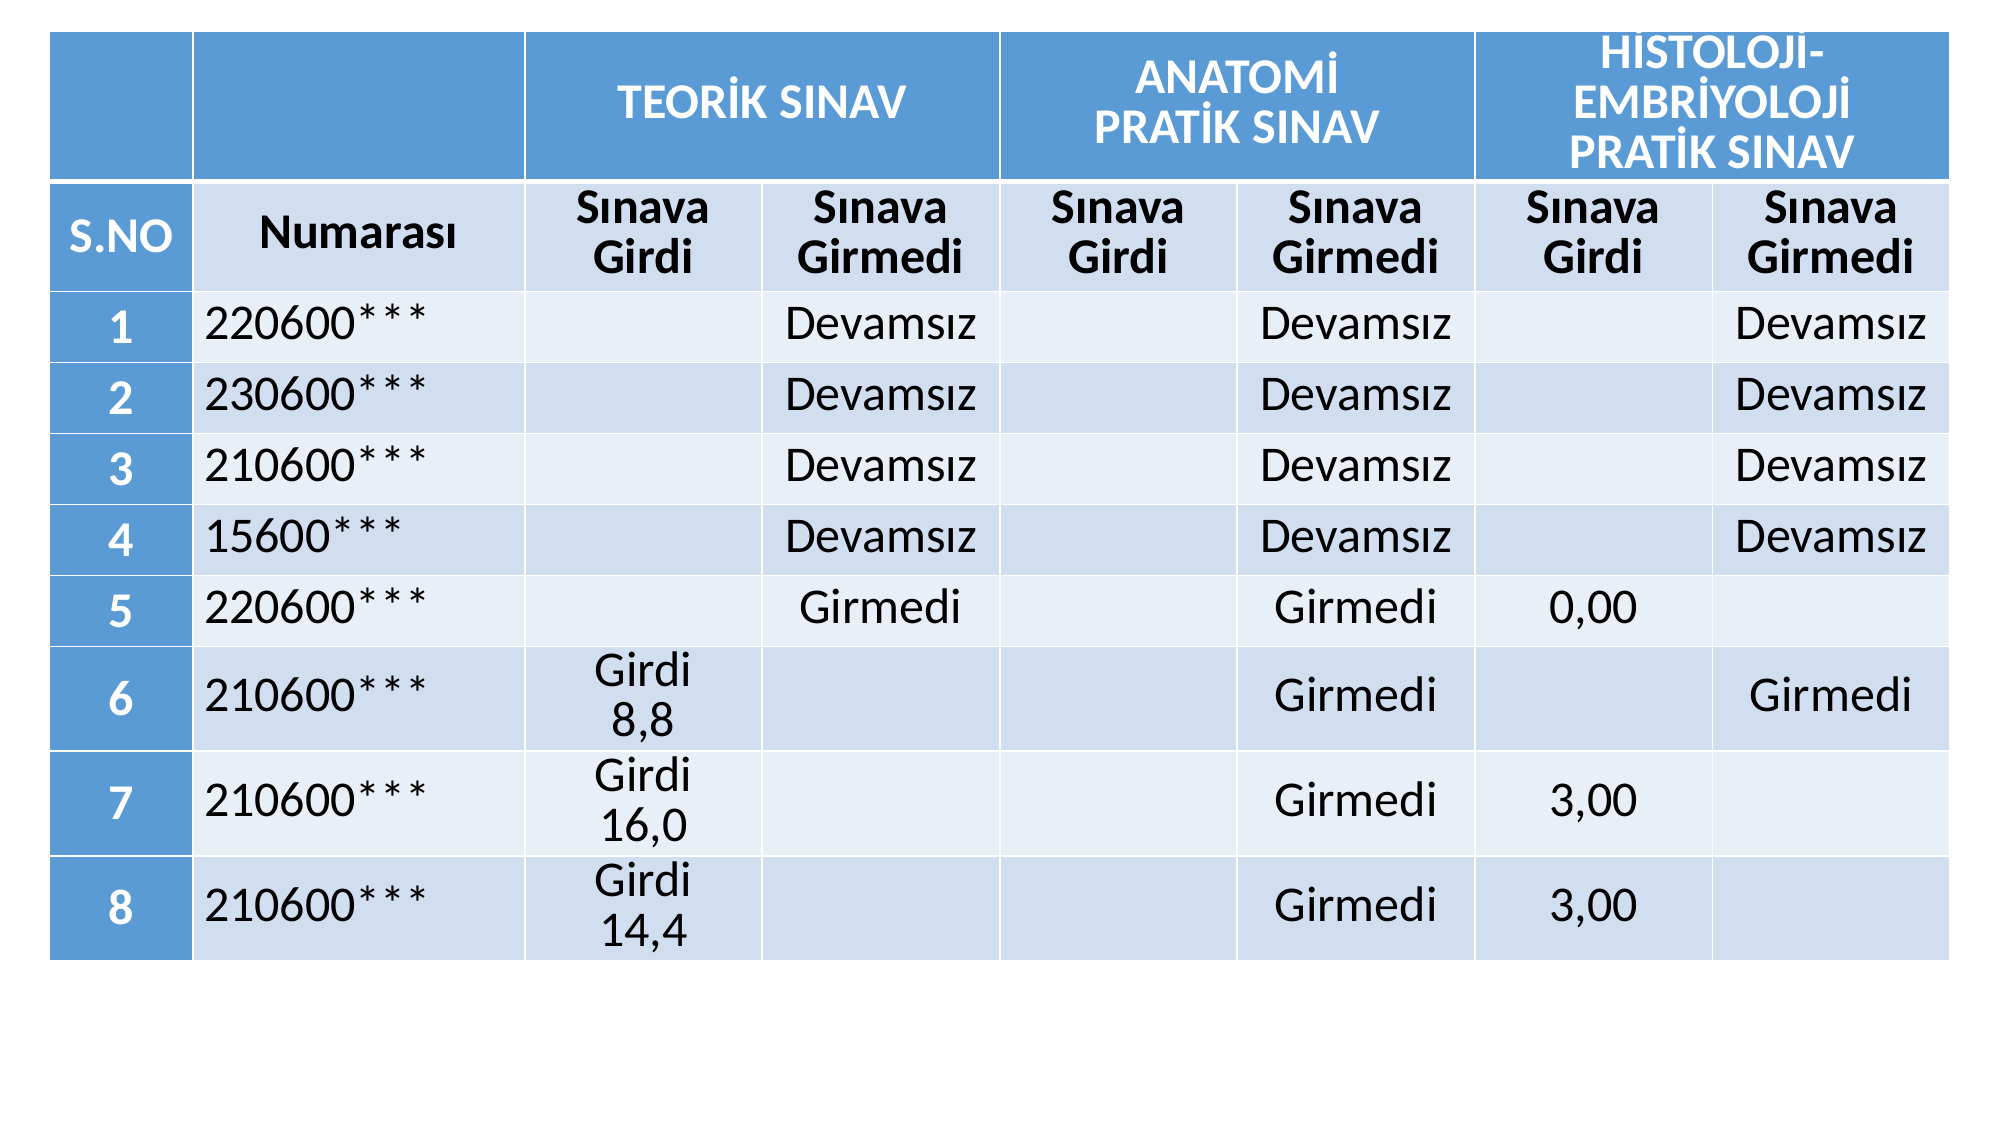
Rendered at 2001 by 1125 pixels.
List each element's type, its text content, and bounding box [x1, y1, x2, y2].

table_header Teorik Sınav [526, 32, 999, 179]
table_cell 15600*** [194, 505, 524, 575]
table_cell 220600*** [194, 576, 524, 646]
table_cell Girdi 14,4 [526, 857, 761, 960]
table_cell 210600*** [194, 752, 524, 855]
table_cell 3,00 [1476, 857, 1712, 960]
table_cell Sınava Girdi [526, 184, 761, 291]
table_header [50, 32, 192, 179]
table_cell [763, 647, 999, 750]
table_cell [526, 576, 761, 646]
table_cell [763, 752, 999, 855]
table_cell 210600*** [194, 857, 524, 960]
table_cell [1713, 752, 1949, 855]
table_cell [1001, 752, 1236, 855]
table_cell 7 [50, 752, 192, 855]
table_cell Devamsız [1238, 292, 1474, 362]
table_cell 6 [50, 647, 192, 750]
table_cell 1 [50, 292, 192, 362]
table_cell [1713, 576, 1949, 646]
table_cell S.No [50, 184, 192, 291]
table_cell Sınava Girmedi [1238, 184, 1474, 291]
table_cell [1001, 647, 1236, 750]
table_cell Devamsız [1238, 363, 1474, 433]
table_cell [526, 505, 761, 575]
table_cell 230600*** [194, 363, 524, 433]
table_cell Devamsız [763, 434, 999, 504]
table_cell Devamsız [763, 363, 999, 433]
table_cell [1001, 505, 1236, 575]
table_cell Sınava Girdi [1001, 184, 1236, 291]
table_header [194, 32, 524, 179]
table_cell [1001, 434, 1236, 504]
table_cell Sınava Girdi [1476, 184, 1712, 291]
table_cell 8 [50, 857, 192, 960]
table_cell 210600*** [194, 434, 524, 504]
table_cell [1476, 292, 1712, 362]
table_cell Devamsız [1713, 363, 1949, 433]
table_cell [1476, 505, 1712, 575]
table_cell Devamsız [763, 292, 999, 362]
table_cell [526, 363, 761, 433]
table_cell Devamsız [763, 505, 999, 575]
table_cell 3 [50, 434, 192, 504]
table_cell 5 [50, 576, 192, 646]
table_header Anatomi Pratik Sınav [1001, 32, 1474, 179]
table_cell Girmedi [1238, 647, 1474, 750]
table_cell Girmedi [763, 576, 999, 646]
table_cell Devamsız [1238, 505, 1474, 575]
table_cell Devamsız [1238, 434, 1474, 504]
table_cell [1476, 363, 1712, 433]
table_cell Devamsız [1713, 434, 1949, 504]
table_cell [1001, 292, 1236, 362]
table_cell 220600*** [194, 292, 524, 362]
table_cell 210600*** [194, 647, 524, 750]
table_cell Devamsız [1713, 505, 1949, 575]
table_cell Sınava Girmedi [1713, 184, 1949, 291]
table_cell [1001, 576, 1236, 646]
table_cell Girmedi [1238, 857, 1474, 960]
table_cell Sınava Girmedi [763, 184, 999, 291]
table_cell [526, 292, 761, 362]
table_cell [763, 857, 999, 960]
table_cell [1476, 434, 1712, 504]
table_cell [526, 434, 761, 504]
table_cell Girmedi [1238, 752, 1474, 855]
table_cell Girdi 16,0 [526, 752, 761, 855]
table_cell [1713, 857, 1949, 960]
table_cell Girdi 8,8 [526, 647, 761, 750]
table_cell Girmedi [1238, 576, 1474, 646]
table_header Histoloji-Embriyoloji Pratik Sınav [1476, 32, 1949, 179]
table_cell 0,00 [1476, 576, 1712, 646]
table_cell [1476, 647, 1712, 750]
table_cell [1001, 363, 1236, 433]
table_cell Numarası [194, 184, 524, 291]
table_cell [1001, 857, 1236, 960]
table_cell Girmedi [1713, 647, 1949, 750]
table_cell Devamsız [1713, 292, 1949, 362]
table_cell 3,00 [1476, 752, 1712, 855]
table_cell 4 [50, 505, 192, 575]
table_cell 2 [50, 363, 192, 433]
